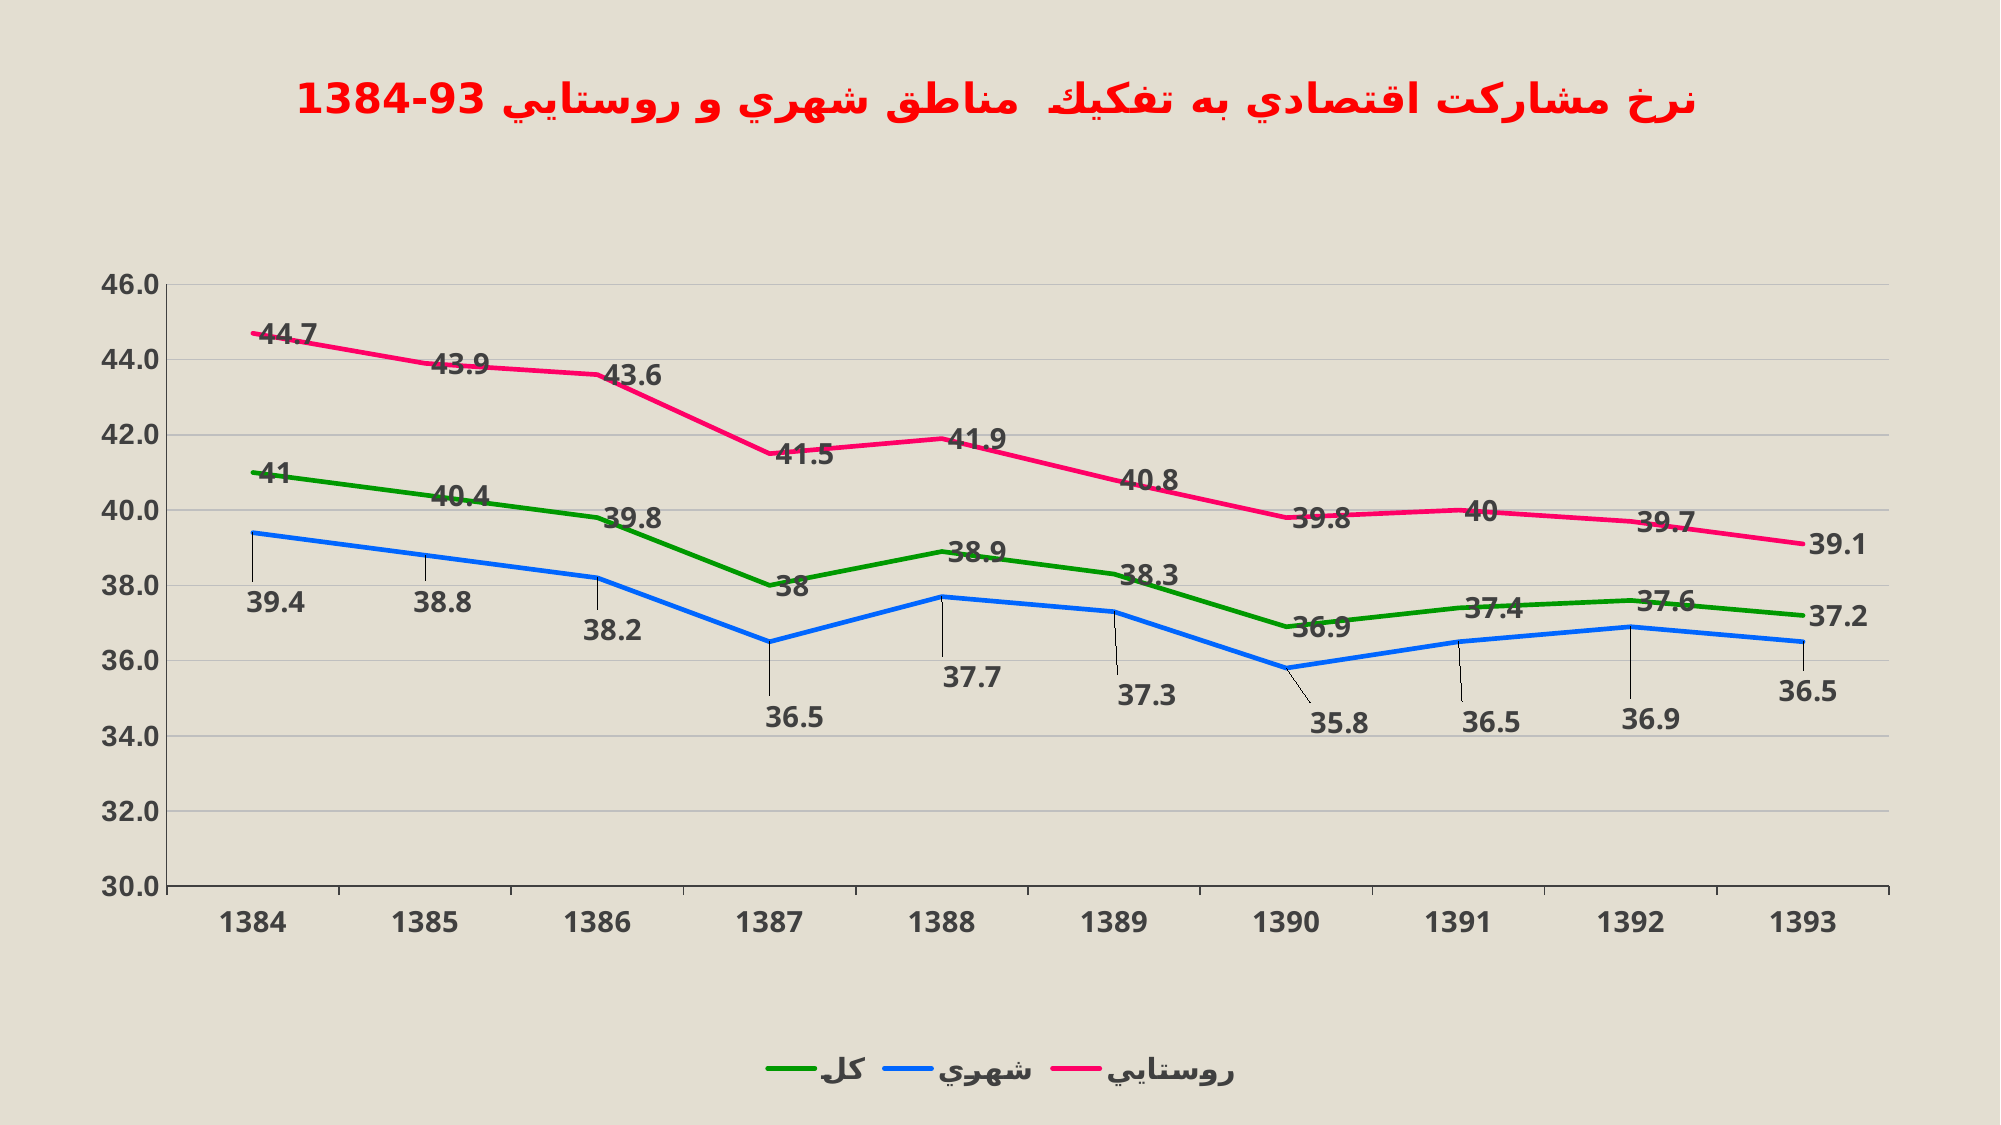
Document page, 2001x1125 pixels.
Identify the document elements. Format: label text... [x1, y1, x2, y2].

chart [73, 158, 1930, 1095]
text_box نرخ مشاركت اقتصادي به تفكيك مناطق شهري و روستايي 93-1384 [149, 64, 1844, 155]
